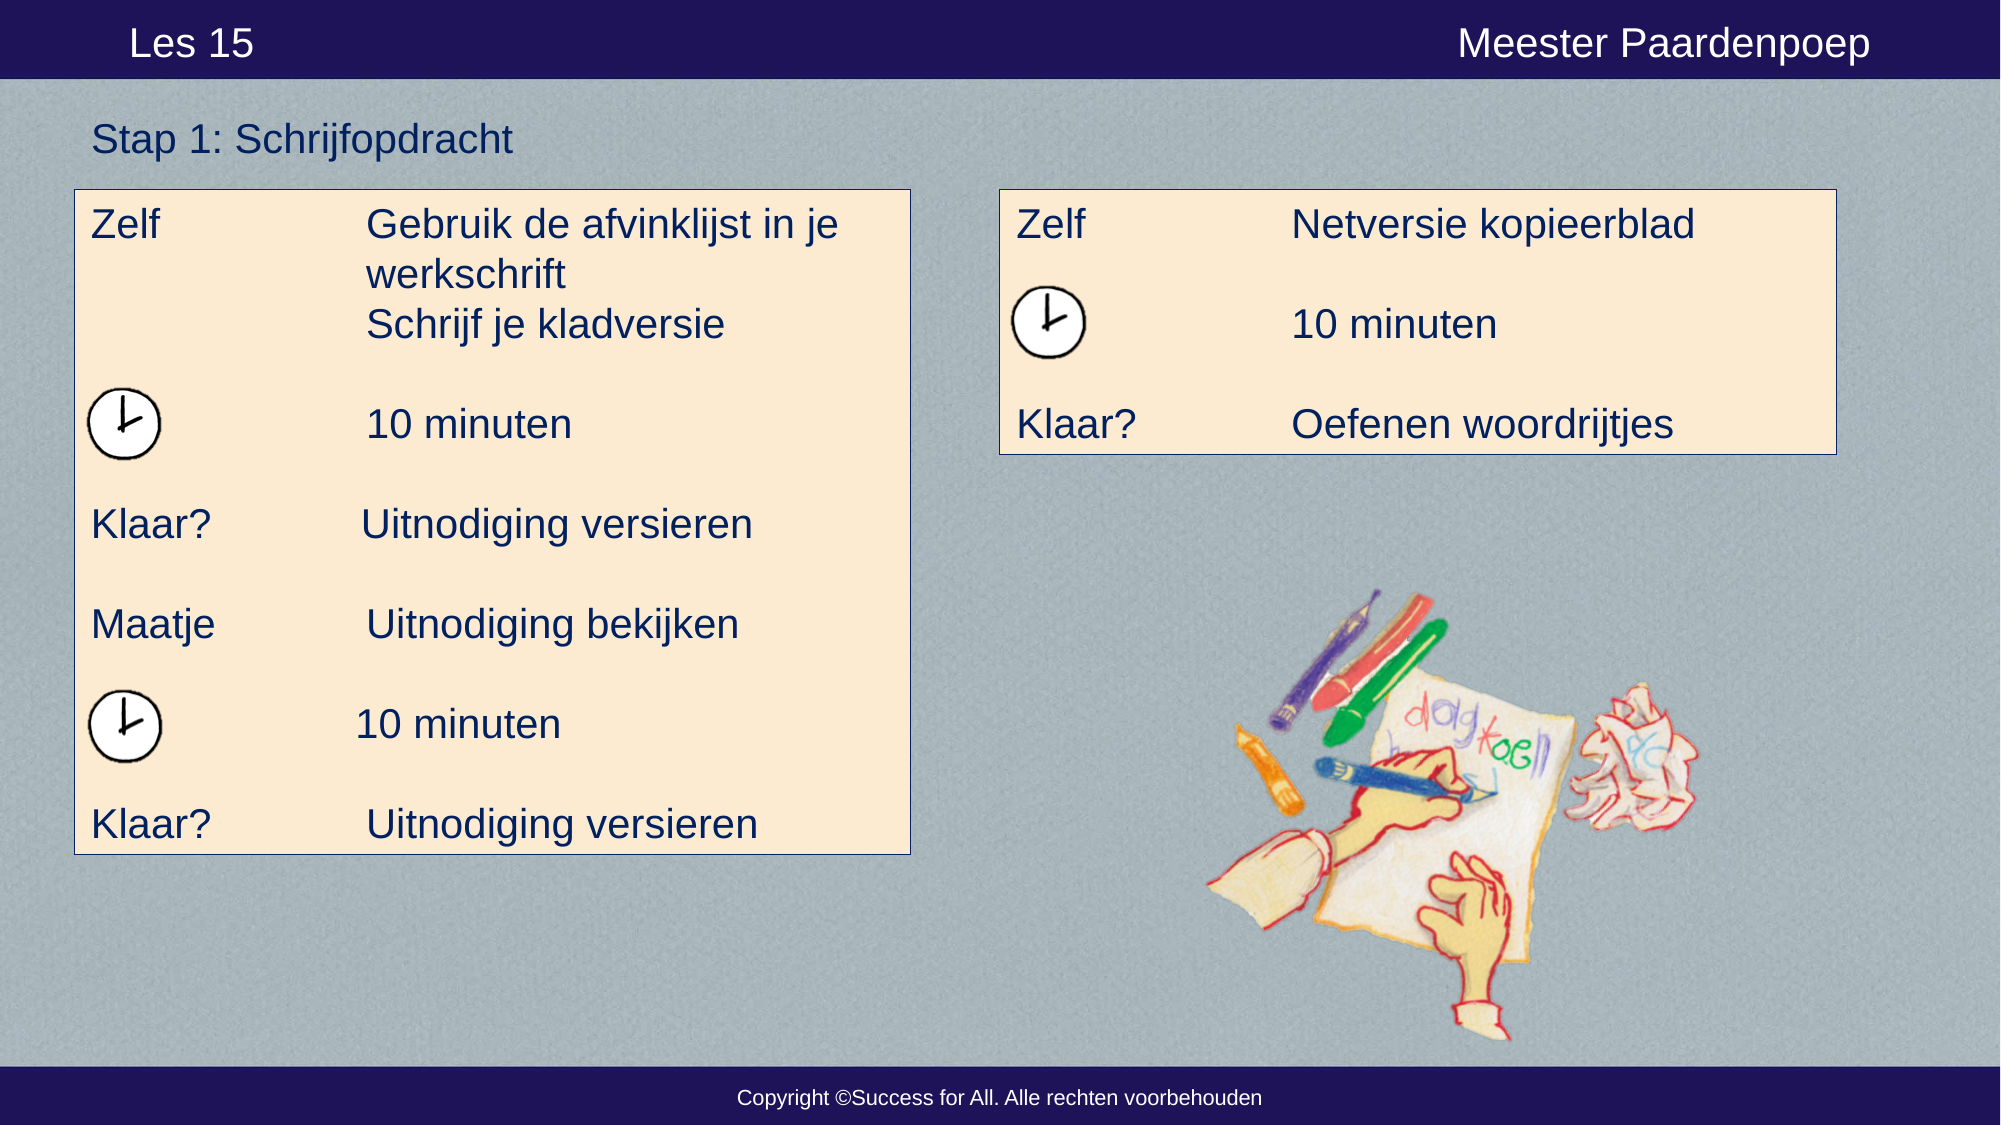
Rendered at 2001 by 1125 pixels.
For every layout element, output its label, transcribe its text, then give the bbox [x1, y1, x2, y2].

text_box Copyright ©Success for All. Alle rechten voorbehouden [0, 1075, 2000, 1125]
text_box Zelf Gebruik de afvinklijst in je werkschrift Schrijf je kladversie 10 minuten Klaar? Uitnodiging versieren Maatje Uitnodiging bekijken 10 minuten Klaar? Uitnodiging versieren [74, 189, 911, 855]
picture [0, 0, 2001, 1125]
text_box Les 15 [114, 8, 354, 73]
text_box Stap 1: Schrijfopdracht [76, 104, 869, 169]
text_box Zelf Netversie kopieerblad 10 minuten Klaar? Oefenen woordrijtjes [999, 189, 1837, 455]
text_box Meester Paardenpoep [999, 8, 1886, 123]
